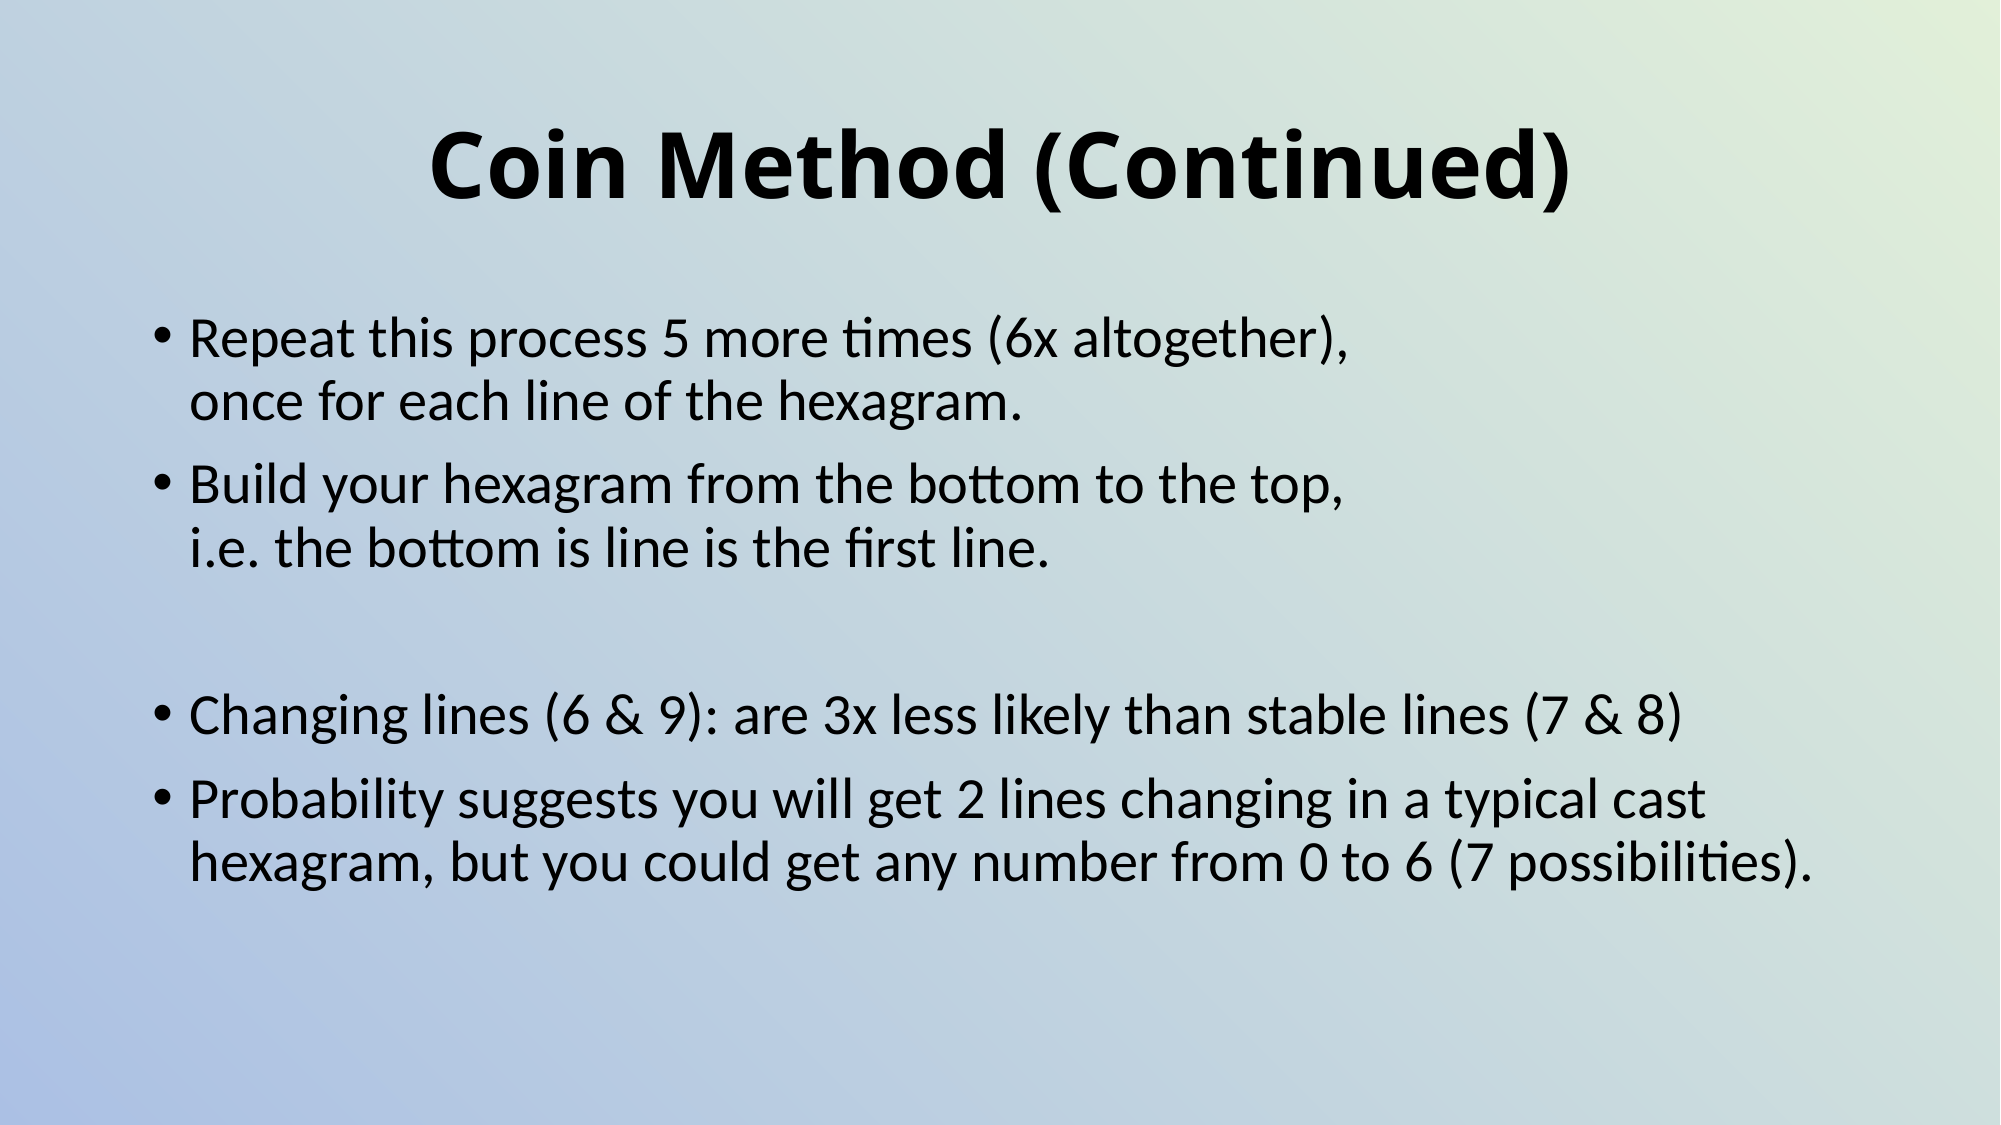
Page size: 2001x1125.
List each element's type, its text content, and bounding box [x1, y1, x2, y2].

title Coin Method (Continued) [137, 59, 1863, 278]
list Repeat this process 5 more times (6x altogether), once for each line of the hexagram. Build your hexagram from the bottom to the top, i.e. the bottom is line is the first line. Changing lines (6 & 9): are 3x less likely than stable lines (7 & 8) Probability suggests you will get 2 lines changing in a typical cast hexagram, but you could get any number from 0 to 6 (7 possibilities). [137, 299, 1863, 1014]
